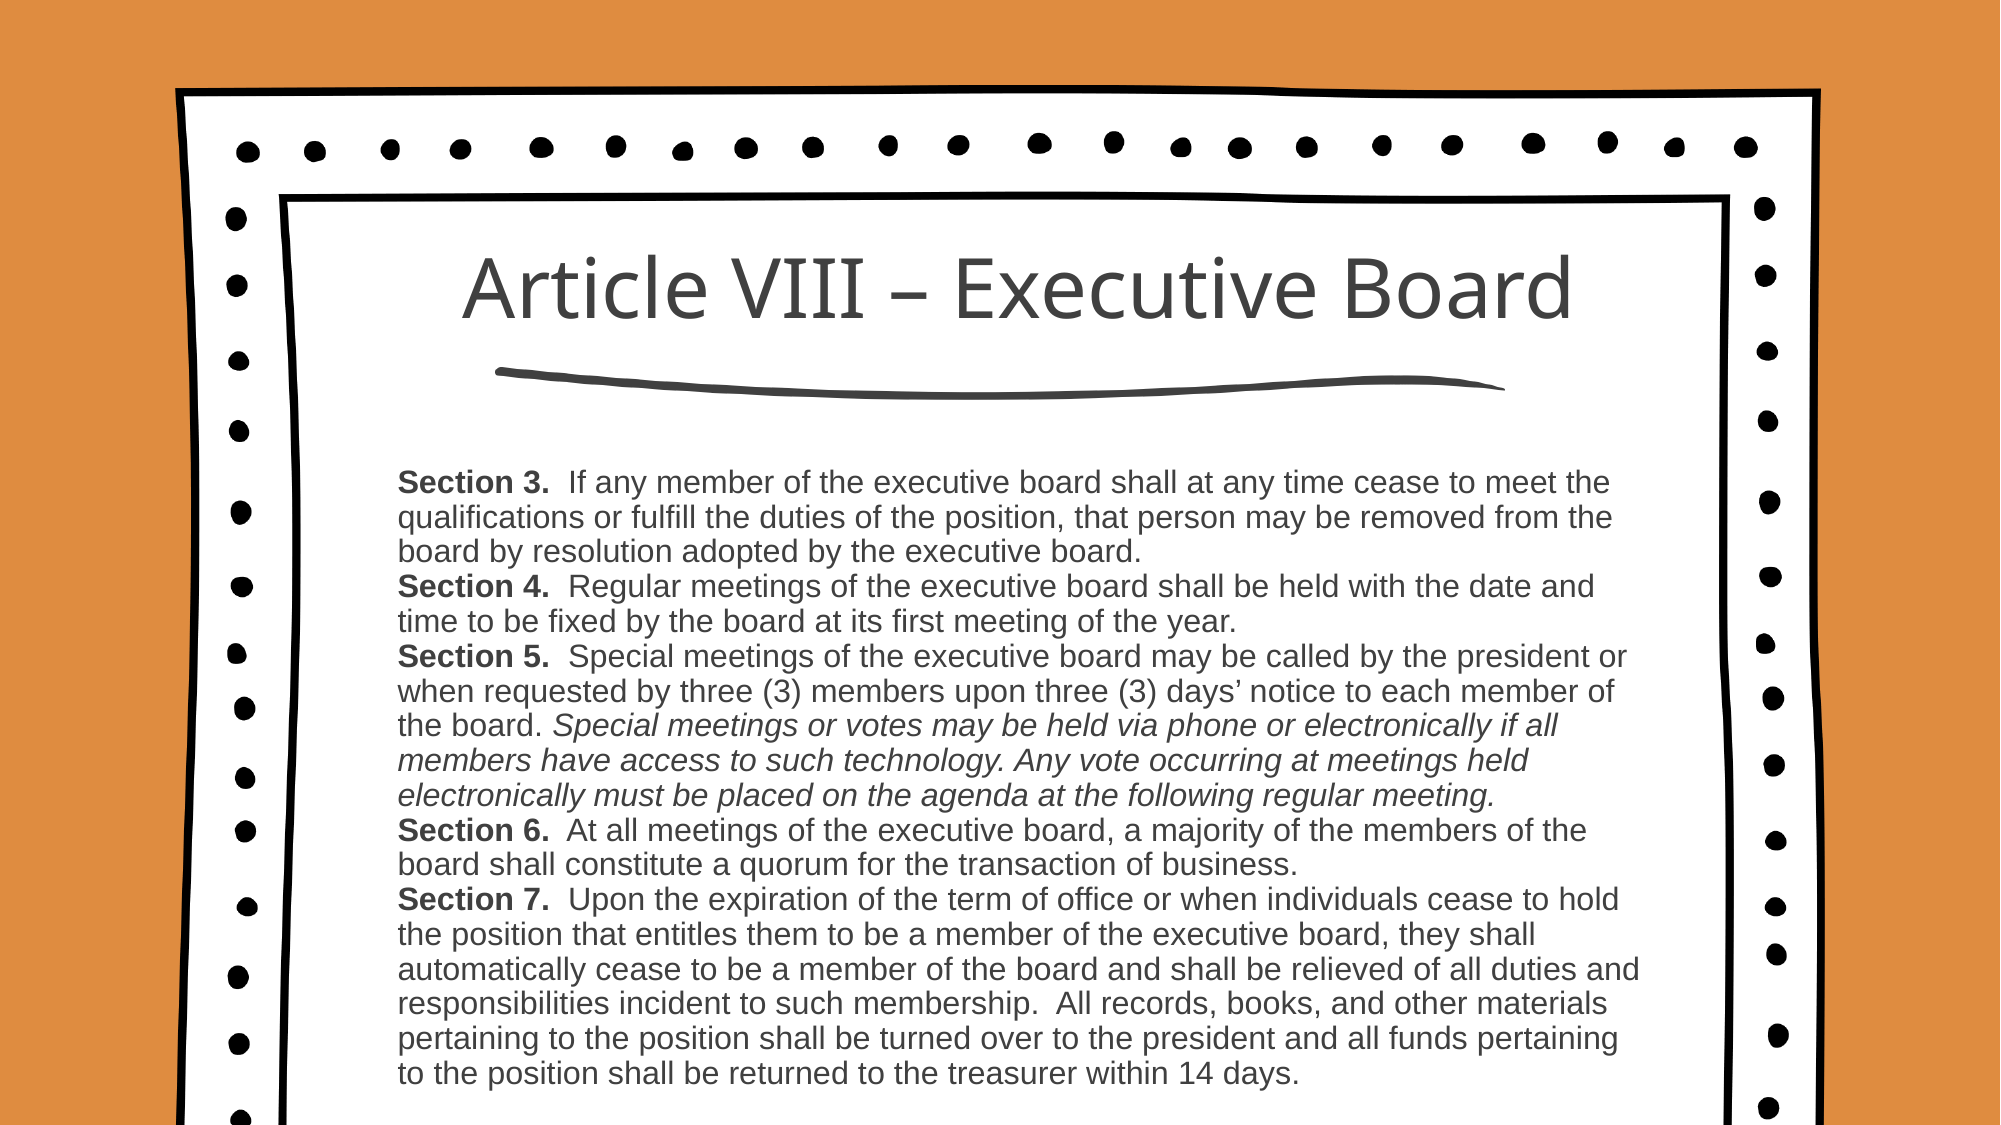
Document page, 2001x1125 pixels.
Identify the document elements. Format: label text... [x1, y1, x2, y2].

list Section 3. If any member of the executive board shall at any time cease to meet the qualifications or fulfill the duties of the position, that person may be removed from the board by resolution adopted by the executive board. Section 4. Regular meetings of the executive board shall be held with the date and time to be fixed by the board at its first meeting of the year. Section 5. Special meetings of the executive board may be called by the president or when requested by three (3) members upon three (3) days’ notice to each member of the board. Special meetings or votes may be held via phone or electronically if all members have access to such technology. Any vote occurring at meetings held electronically must be placed on the agenda at the following regular meeting. Section 6. At all meetings of the executive board, a majority of the members of the board shall constitute a quorum for the transaction of business. Section 7. Upon the expiration of the term of office or when individuals cease to hold the position that entitles them to be a member of the executive board, they shall automatically cease to be a member of the board and shall be relieved of all duties and responsibilities incident to such membership. All records, books, and other materials pertaining to the position shall be turned over to the president and all funds pertaining to the position shall be returned to the treasurer within 14 days. [382, 457, 1658, 1111]
title Article VIII – Executive Board [382, 239, 1658, 353]
picture [174, 85, 1825, 1125]
